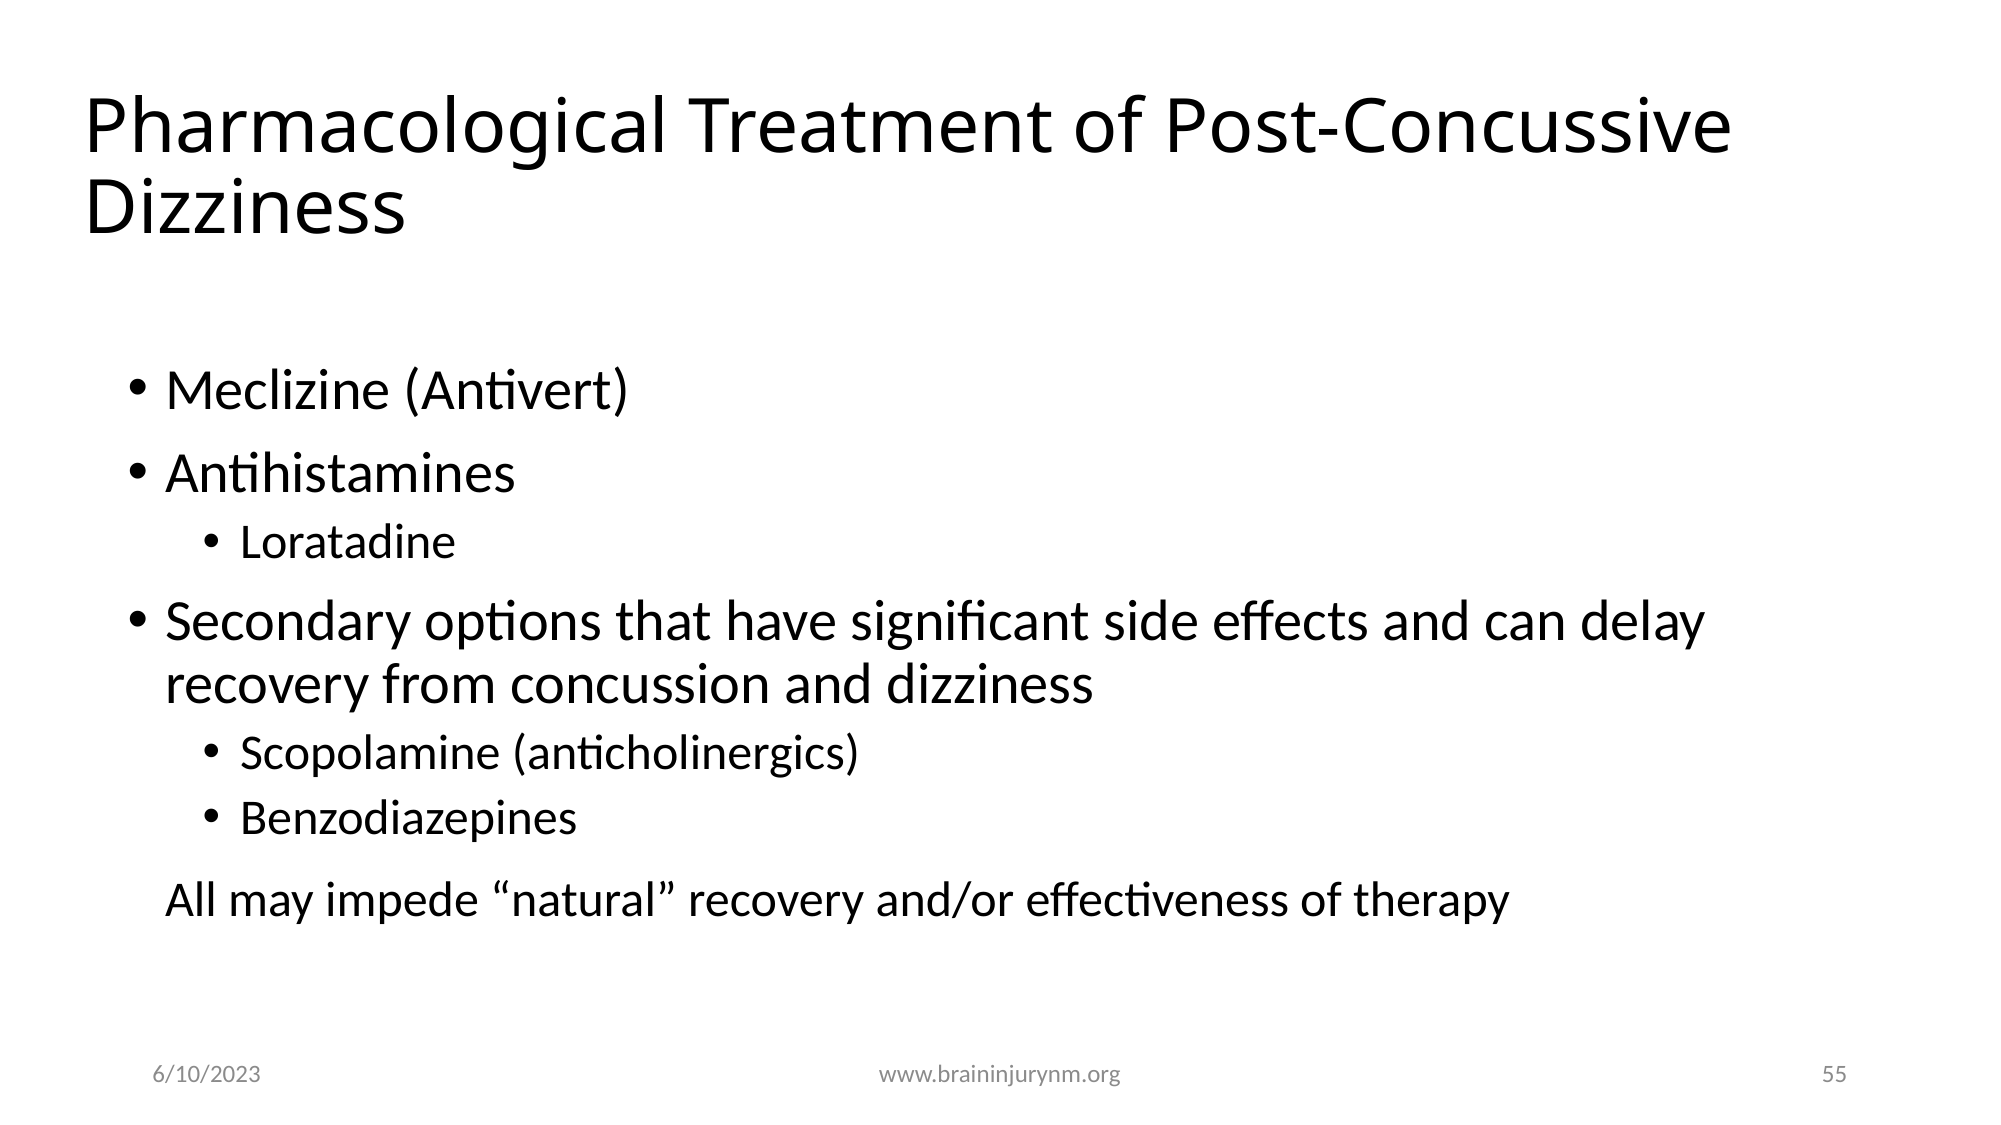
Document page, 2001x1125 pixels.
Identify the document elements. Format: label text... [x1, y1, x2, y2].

title Pharmacological Treatment of Post-Concussive Dizziness [68, 59, 1927, 278]
slide_number 55 [1412, 1042, 1863, 1103]
footer www.braininjurynm.org [662, 1042, 1338, 1103]
list Meclizine (Antivert) Antihistamines Loratadine Secondary options that have significant side effects and can delay recovery from concussion and dizziness Scopolamine (anticholinergics) Benzodiazepines All may impede “natural” recovery and/or effectiveness of therapy [112, 351, 1775, 1025]
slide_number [137, 1042, 588, 1103]
